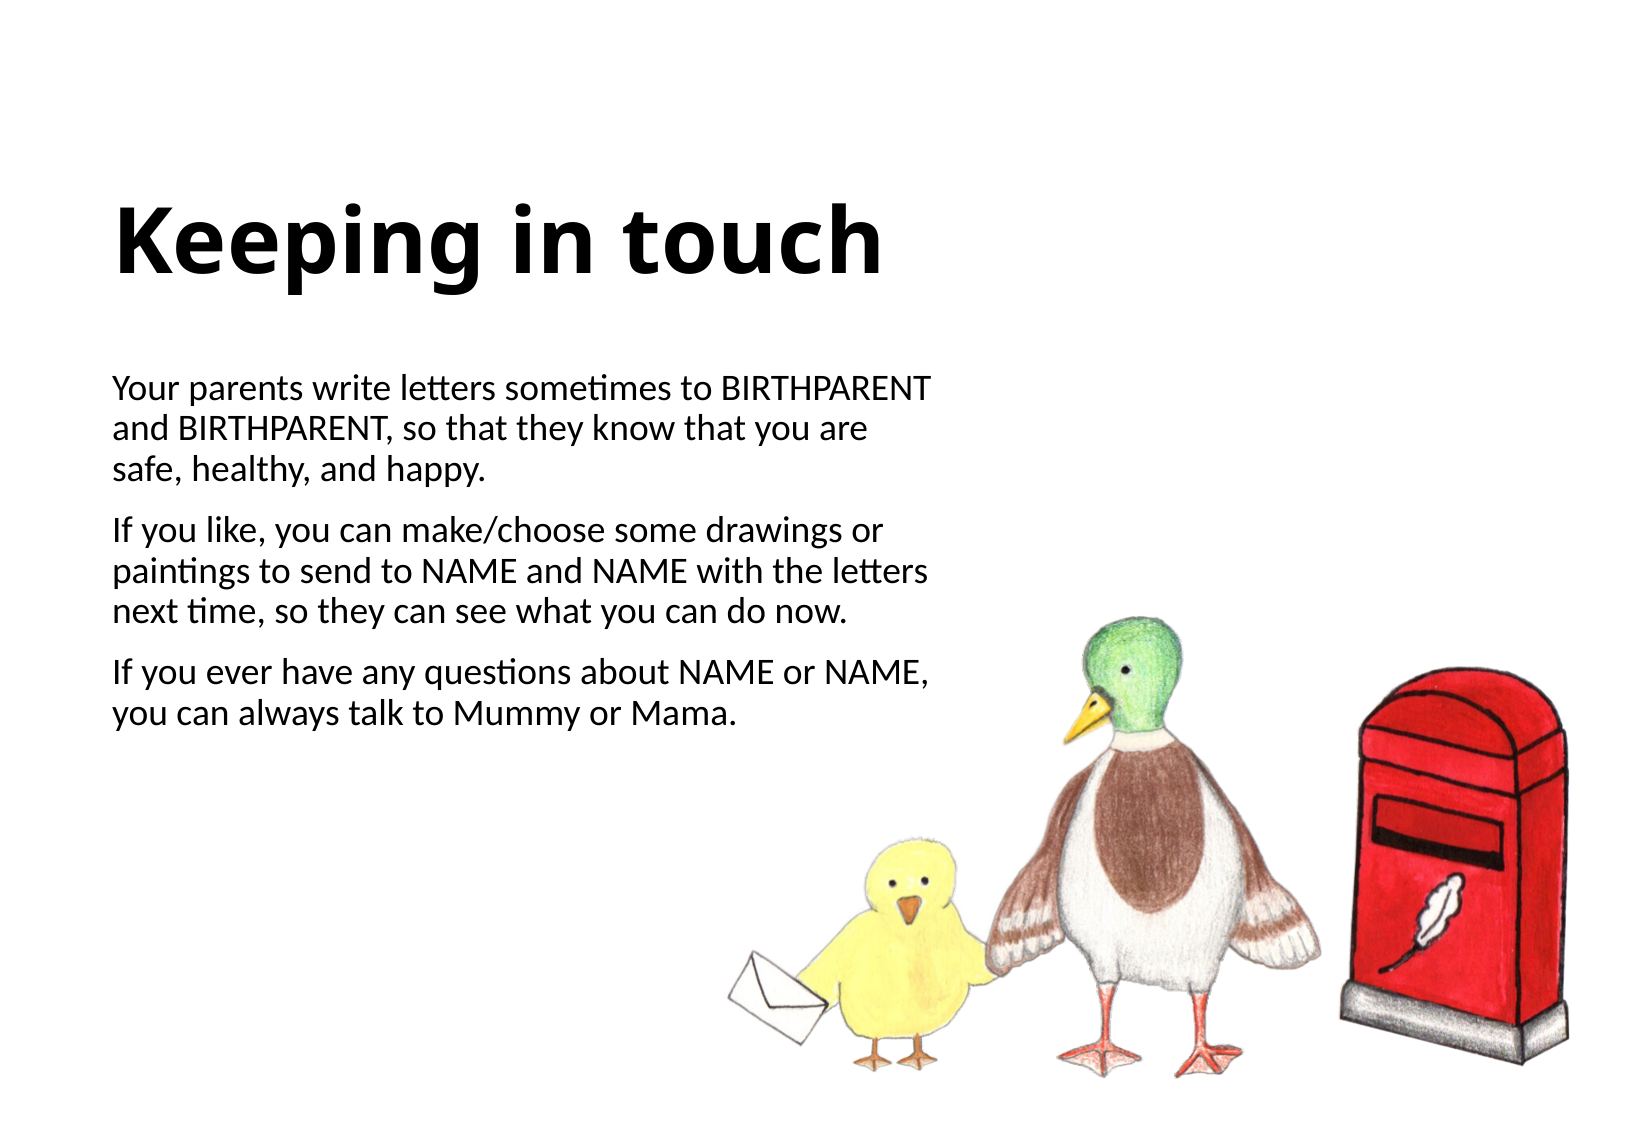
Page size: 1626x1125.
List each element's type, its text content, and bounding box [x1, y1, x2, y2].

picture [720, 608, 1570, 1079]
title Keeping in touch [97, 178, 1344, 310]
list Your parents write letters sometimes to BIRTHPARENT and BIRTHPARENT, so that they know that you are safe, healthy, and happy. If you like, you can make/choose some drawings or paintings to send to NAME and NAME with the letters next time, so they can see what you can do now. If you ever have any questions about NAME or NAME, you can always talk to Mummy or Mama. [97, 360, 963, 1029]
